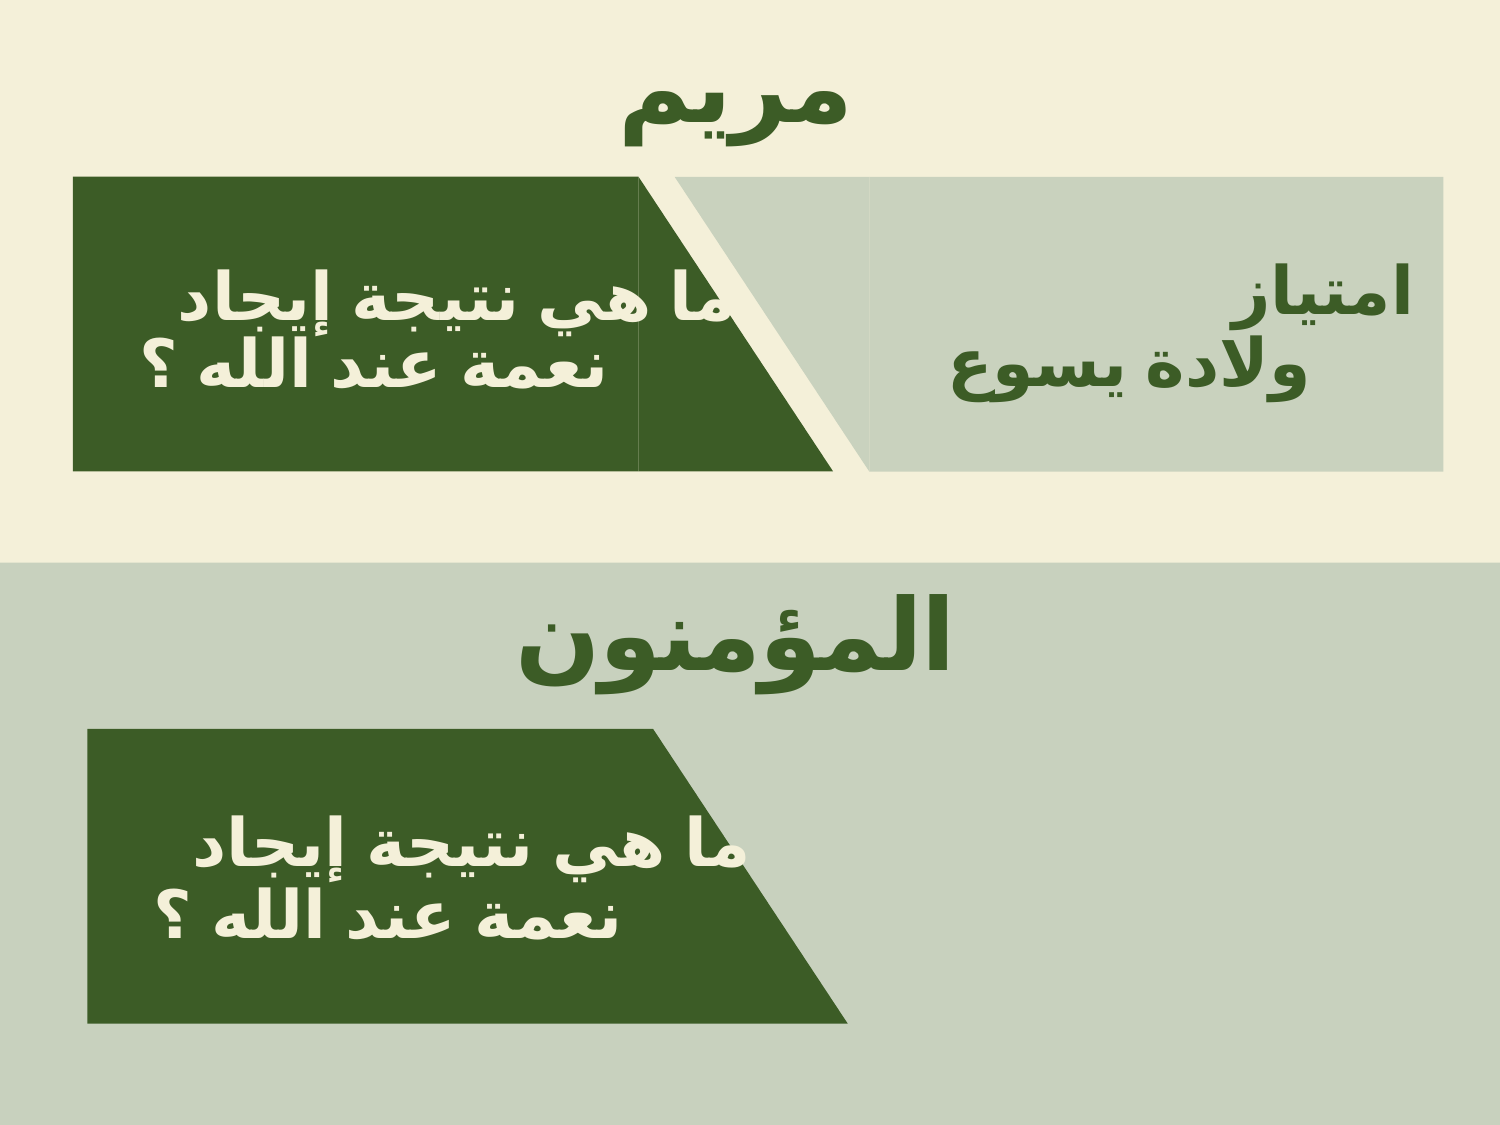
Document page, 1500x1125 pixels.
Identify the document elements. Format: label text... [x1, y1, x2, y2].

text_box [87, 728, 848, 1024]
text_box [72, 176, 674, 472]
text_box المؤمنون [438, 583, 1034, 692]
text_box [674, 176, 1444, 472]
text_box مريم [438, 36, 1034, 145]
